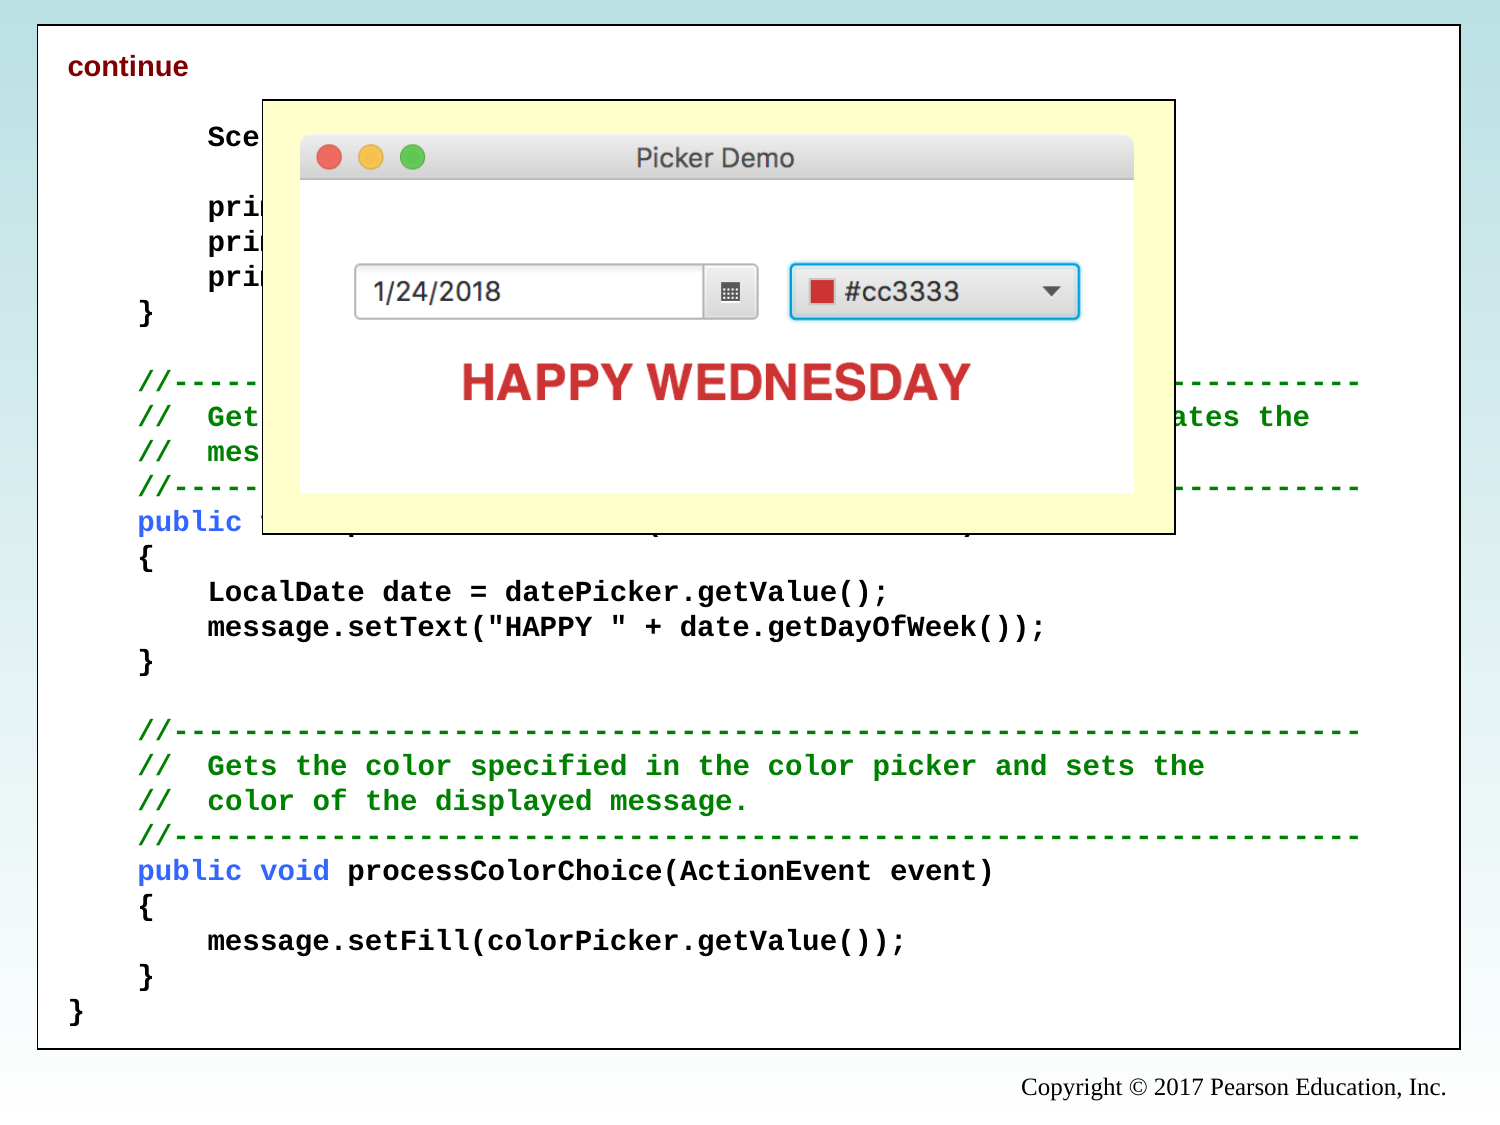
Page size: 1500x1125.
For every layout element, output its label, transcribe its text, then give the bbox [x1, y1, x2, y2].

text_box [262, 99, 1176, 535]
text_box continue Scene scene = new Scene(root, 400, 150); primaryStage.setTitle("Picker Demo"); primaryStage.setScene(scene); primaryStage.show(); } //-------------------------------------------------------------------- // Gets the value of the date from the date picker and updates the // message with the corresponding day of the week. //-------------------------------------------------------------------- public void processDateChoice(ActionEvent event) { LocalDate date = datePicker.getValue(); message.setText("HAPPY " + date.getDayOfWeek()); } //-------------------------------------------------------------------- // Gets the color specified in the color picker and sets the // color of the displayed message. //-------------------------------------------------------------------- public void processColorChoice(ActionEvent event) { message.setFill(colorPicker.getValue()); } } [37, 24, 1461, 1049]
footer Copyright © 2017 Pearson Education, Inc. [549, 1062, 1463, 1114]
